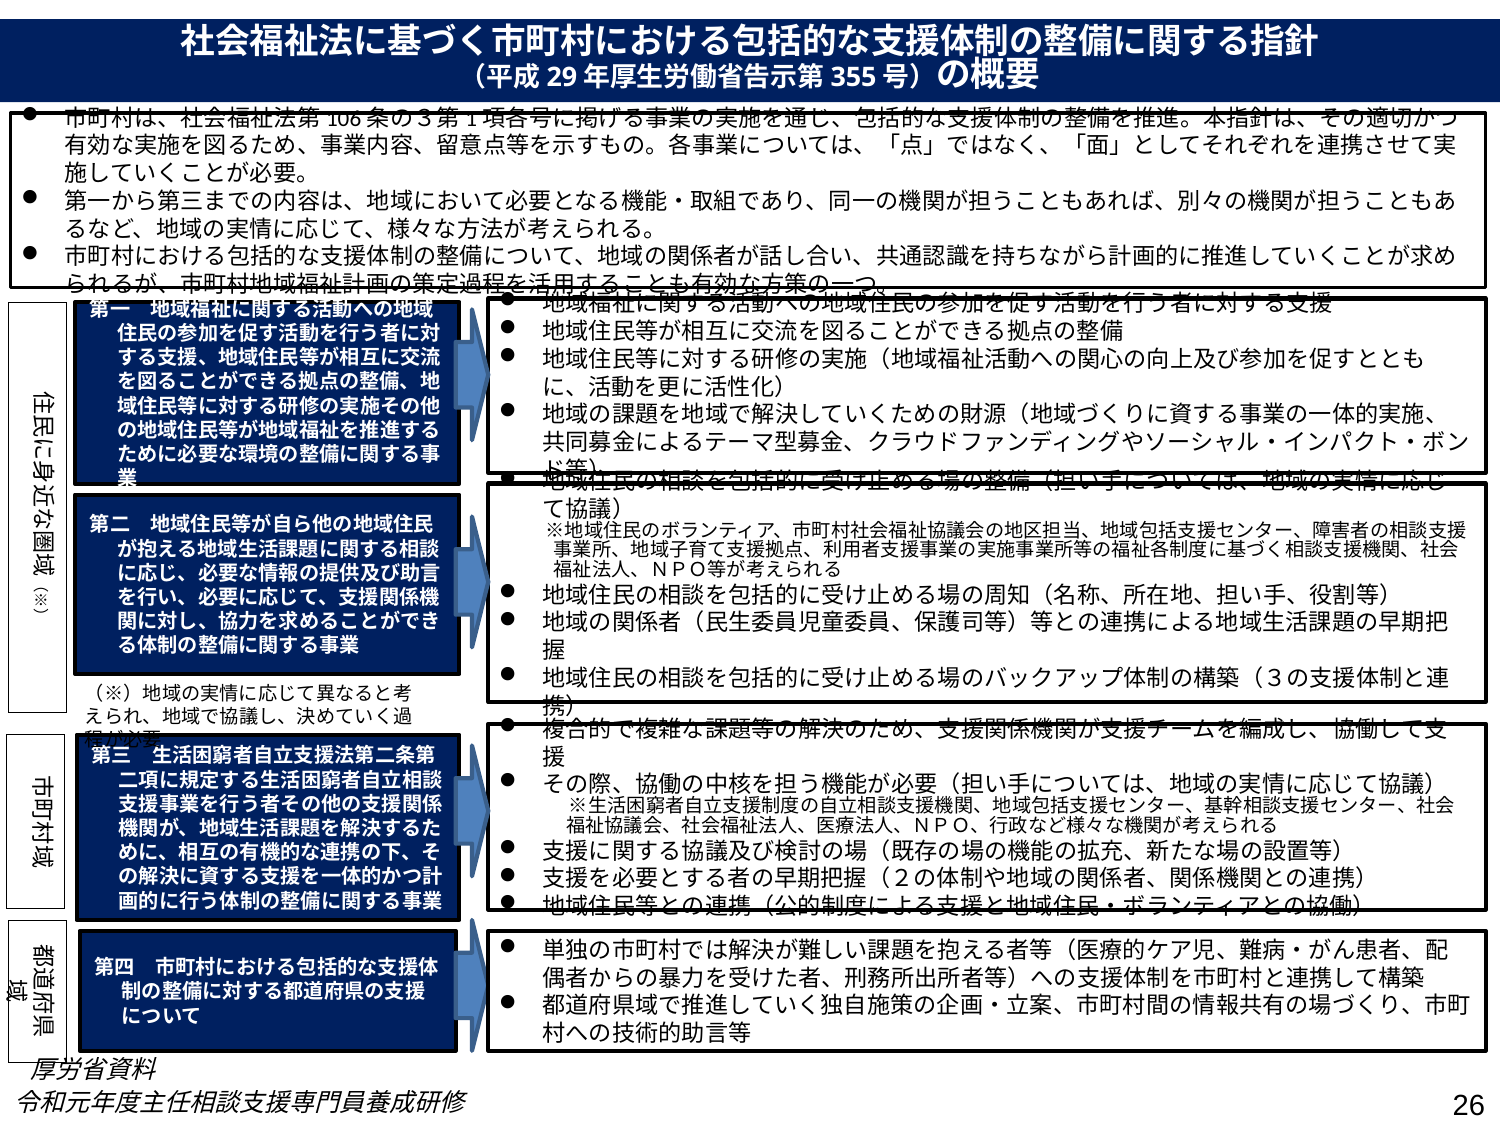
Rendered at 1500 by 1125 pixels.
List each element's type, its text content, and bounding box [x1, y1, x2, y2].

text_box 地域福祉に関する活動への地域住民の参加を促す活動を行う者に対する支援 地域住民等が相互に交流を図ることができる拠点の整備 地域住民等に対する研修の実施（地域福祉活動への関心の向上及び参加を促すとともに、活動を更に活性化） 地域の課題を地域で解決していくための財源（地域づくりに資する事業の一体的実施、共同募金によるテーマ型募金、クラウドファンディングやソーシャル・インパクト・ボンド等） [486, 296, 1488, 475]
text_box 市町村は、社会福祉法第106条の３第1項各号に掲げる事業の実施を通じ、包括的な支援体制の整備を推進。本指針は、その適切かつ有効な実施を図るため、事業内容、留意点等を示すもの。各事業については、「点」ではなく、「面」としてそれぞれを連携させて実施していくことが必要。 第一から第三までの内容は、地域において必要となる機能・取組であり、同一の機関が担うこともあれば、別々の機関が担うこともあるなど、地域の実情に応じて、様々な方法が考えられる。 市町村における包括的な支援体制の整備について、地域の関係者が話し合い、共通認識を持ちながら計画的に推進していくことが求められるが、市町村地域福祉計画の策定過程を活用することも有効な方策の一つ。 [8, 111, 1488, 290]
text_box 社会福祉法に基づく市町村における包括的な支援体制の整備に関する指針 （平成29年厚生労働省告示第355号）の概要 [0, 19, 1500, 103]
text_box [453, 307, 491, 443]
text_box 市町村域 [6, 734, 65, 909]
text_box （※）地域の実情に応じて異なると考えられ、地域で協議し、決めていく過程が必要 [70, 674, 439, 759]
text_box [453, 917, 486, 1053]
text_box 厚労省資料 [15, 1046, 171, 1079]
text_box [453, 514, 491, 650]
text_box 都道府県域 [8, 920, 67, 1063]
text_box 地域住民の相談を包括的に受け止める場の整備（担い手については、地域の実情に応じて協議） ※地域住民のボランティア、市町村社会福祉協議会の地区担当、地域包括支援センター、障害者の相談支援事業所、地域子育て支援拠点、利用者支援事業の実施事業所等の福祉各制度に基づく相談支援機関、社会福祉法人、ＮＰＯ等が考えられる 地域住民の相談を包括的に受け止める場の周知（名称、所在地、担い手、役割等） 地域の関係者（民生委員児童委員、保護司等）等との連携による地域生活課題の早期把握 地域住民の相談を包括的に受け止める場のバックアップ体制の構築（３の支援体制と連携） [486, 481, 1488, 704]
text_box 第三 生活困窮者自立支援法第二条第二項に規定する生活困窮者自立相談支援事業を行う者その他の支援関係機関が、地域生活課題を解決するために、相互の有機的な連携の下、その解決に資する支援を一体的かつ計画的に行う体制の整備に関する事業 [75, 733, 461, 922]
text_box 第二 地域住民等が自ら他の地域住民が抱える地域生活課題に関する相談に応じ、必要な情報の提供及び助言を行い、必要に応じて、支援関係機関に対し、協力を求めることができる体制の整備に関する事業 [73, 493, 461, 676]
text_box 住民に身近な圏域（※） [8, 302, 67, 713]
text_box 複合的で複雑な課題等の解決のため、支援関係機関が支援チームを編成し、協働して支援 その際、協働の中核を担う機能が必要（担い手については、地域の実情に応じて協議） ※生活困窮者自立支援制度の自立相談支援機関、地域包括支援センター、基幹相談支援センター、社会福祉協議会、社会福祉法人、医療法人、ＮＰＯ、行政など様々な機関が考えられる 支援に関する協議及び検討の場（既存の場の機能の拡充、新たな場の設置等） 支援を必要とする者の早期把握（２の体制や地域の関係者、関係機関との連携） 地域住民等との連携（公的制度による支援と地域住民・ボランティアとの協働） [486, 722, 1488, 912]
slide_number 26 [1149, 1079, 1500, 1125]
footer 令和元年度主任相談支援専門員養成研修 [0, 1079, 510, 1125]
text_box 第四 市町村における包括的な支援体制の整備に対する都道府県の支援について [78, 929, 458, 1053]
text_box 単独の市町村では解決が難しい課題を抱える者等（医療的ケア児、難病・がん患者、配偶者からの暴力を受けた者、刑務所出所者等）への支援体制を市町村と連携して構築 都道府県域で推進していく独自施策の企画・立案、市町村間の情報共有の場づくり、市町村への技術的助言等 [486, 929, 1488, 1053]
text_box 第一 地域福祉に関する活動への地域住民の参加を促す活動を行う者に対する支援、地域住民等が相互に交流を図ることができる拠点の整備、地域住民等に対する研修の実施その他の地域住民等が地域福祉を推進するために必要な環境の整備に関する事業 [73, 300, 461, 486]
text_box [453, 743, 491, 879]
